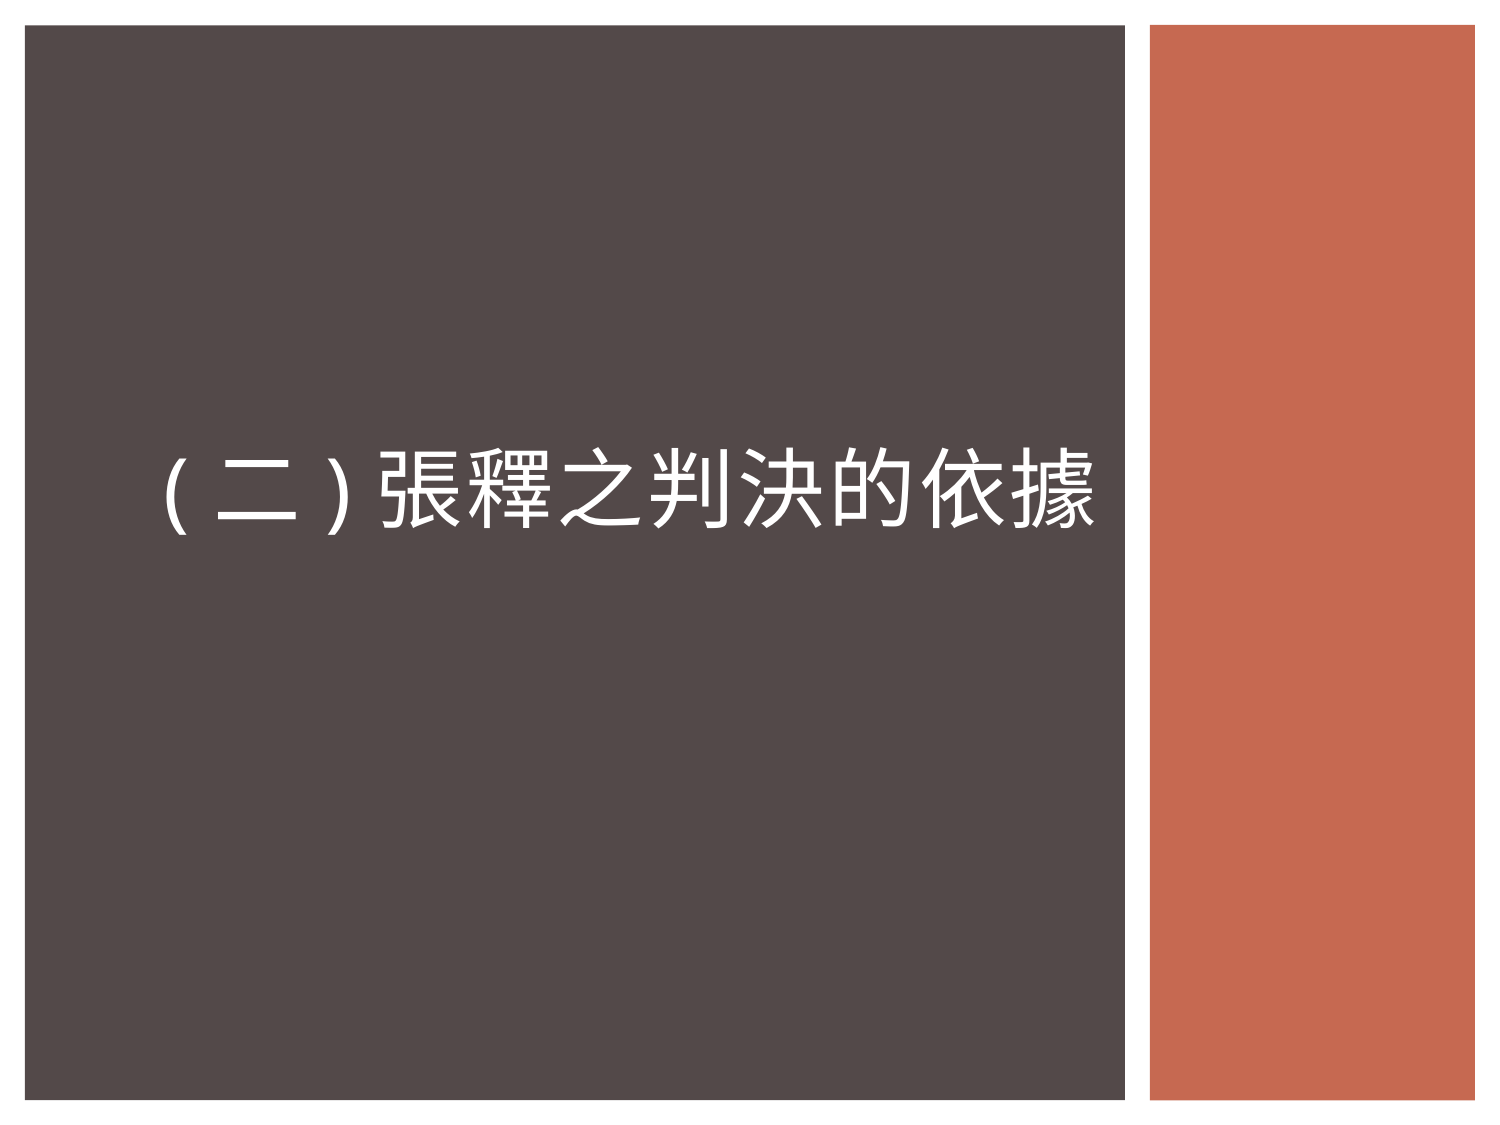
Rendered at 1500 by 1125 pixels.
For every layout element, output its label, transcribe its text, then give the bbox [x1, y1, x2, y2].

title (二)張釋之判決的依據 [75, 336, 1113, 637]
